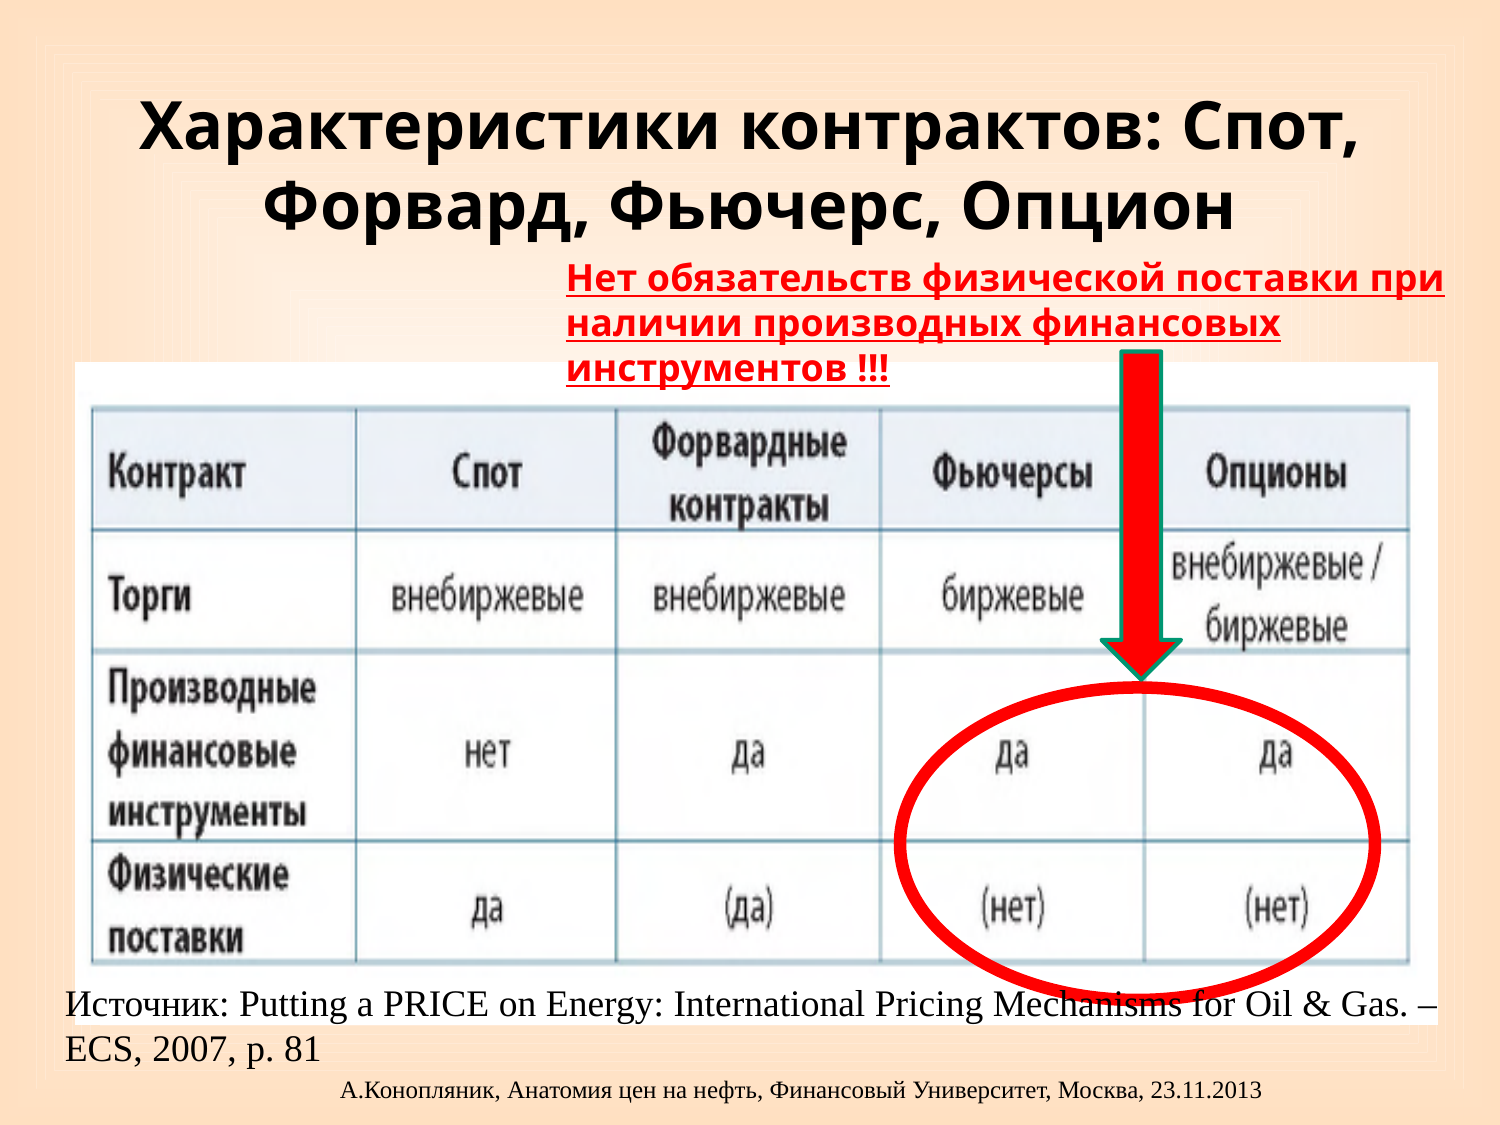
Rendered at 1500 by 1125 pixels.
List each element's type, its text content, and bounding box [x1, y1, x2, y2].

text_box Нет обязательств физической поставки при наличии производных финансовых инструментов !!! [550, 246, 1500, 397]
picture [74, 362, 1438, 1026]
title Характеристики контрактов: Спот, Форвард, Фьючерс, Опцион [37, 37, 1463, 288]
text_box Источник: Putting a PRICE on Energy: International Pricing Mechanisms for Oil & Gas. – ECS, 2007, p. 81 [49, 972, 1475, 1077]
footer А.Конопляник, Анатомия цен на нефть, Финансовый Университет, Москва, 23.11.2013 [162, 1065, 1442, 1125]
